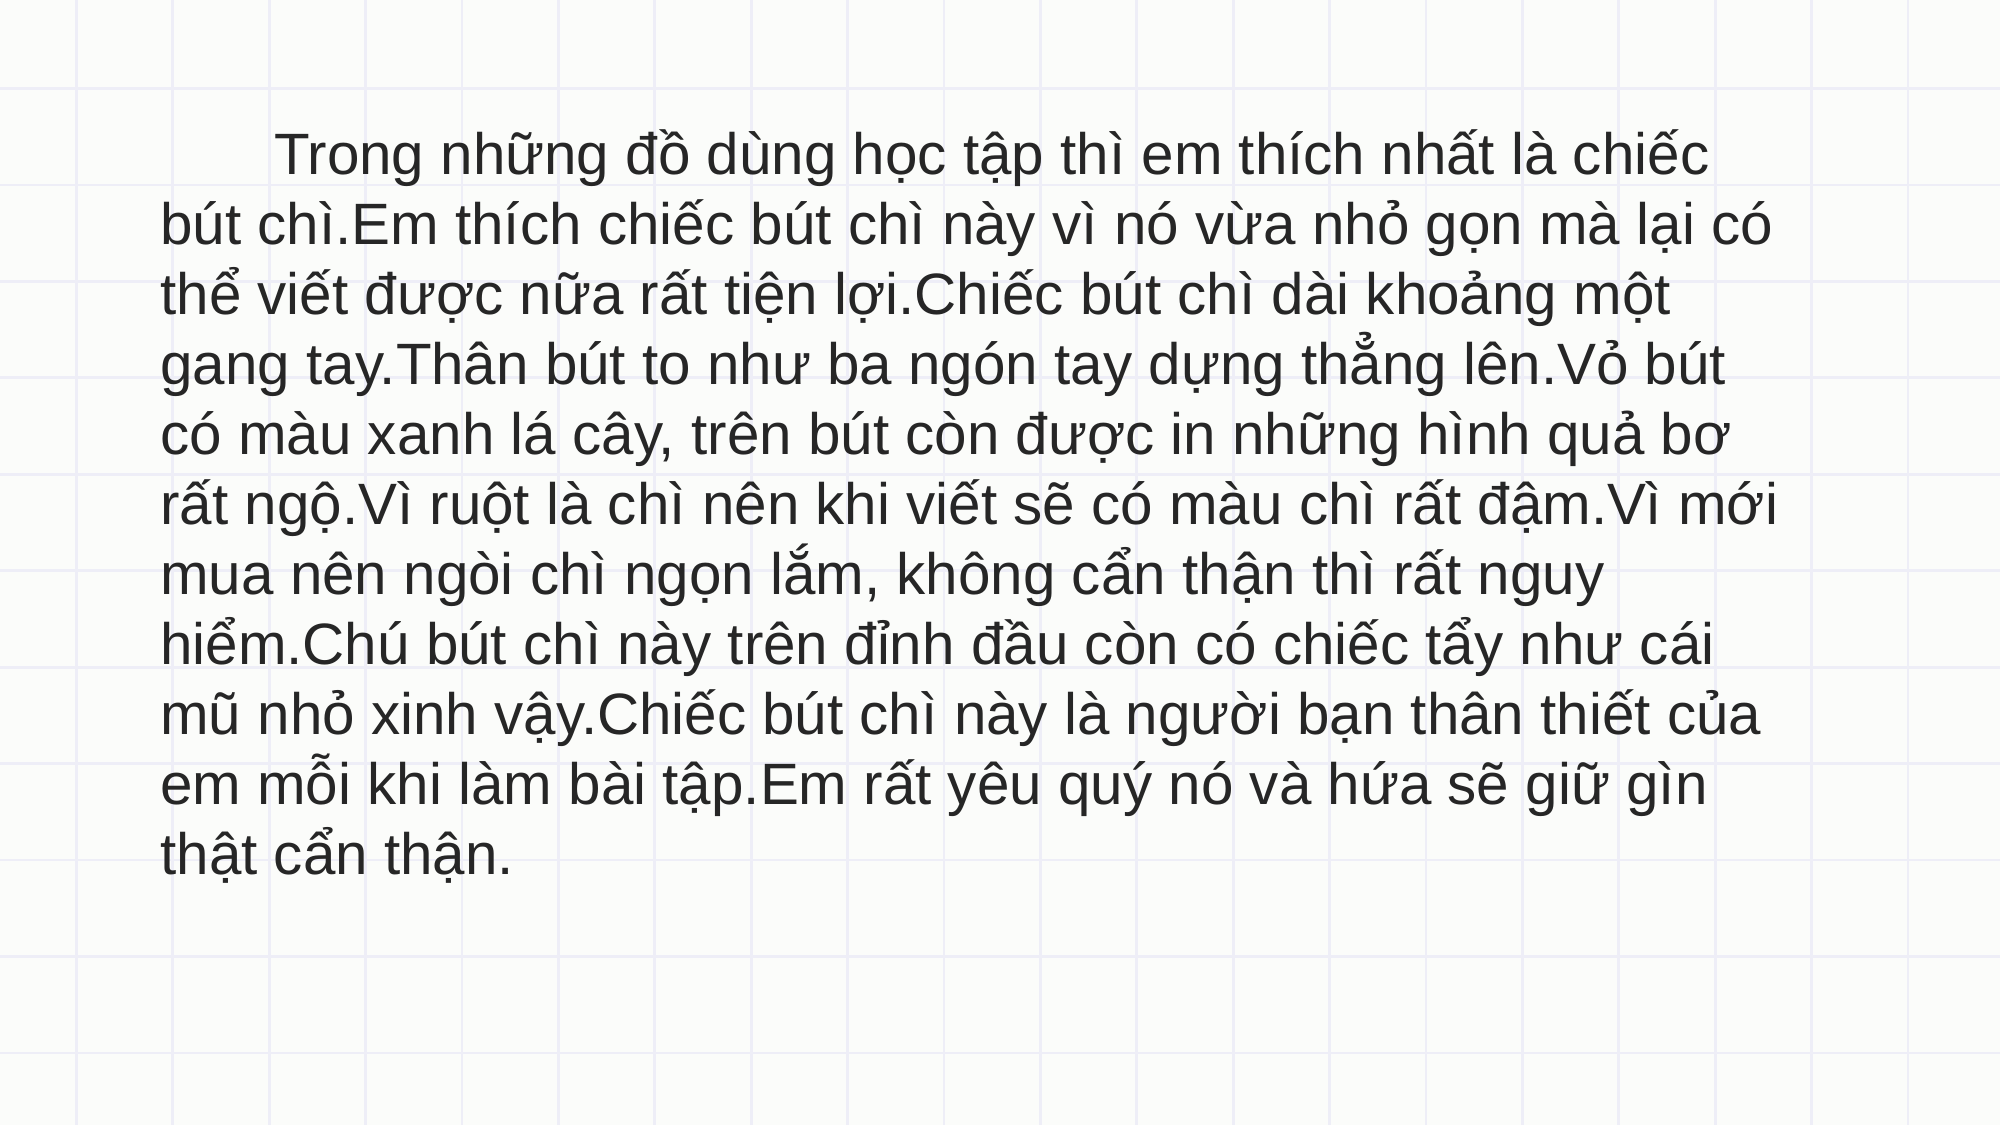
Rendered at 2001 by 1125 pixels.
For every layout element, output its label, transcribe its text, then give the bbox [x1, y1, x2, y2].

text_box Trong những đồ dùng học tập thì em thích nhất là chiếc bút chì.Em thích chiếc bút chì này vì nó vừa nhỏ gọn mà lại có thể viết được nữa rất tiện lợi.Chiếc bút chì dài khoảng một gang tay.Thân bút to như ba ngón tay dựng thẳng lên.Vỏ bút có màu xanh lá cây, trên bút còn được in những hình quả bơ rất ngộ.Vì ruột là chì nên khi viết sẽ có màu chì rất đậm.Vì mới mua nên ngòi chì ngọn lắm, không cẩn thận thì rất nguy hiểm.Chú bút chì này trên đỉnh đầu còn có chiếc tẩy như cái mũ nhỏ xinh vậy.Chiếc bút chì này là người bạn thân thiết của em mỗi khi làm bài tập.Em rất yêu quý nó và hứa sẽ giữ gìn thật cẩn thận. [145, 108, 1811, 894]
